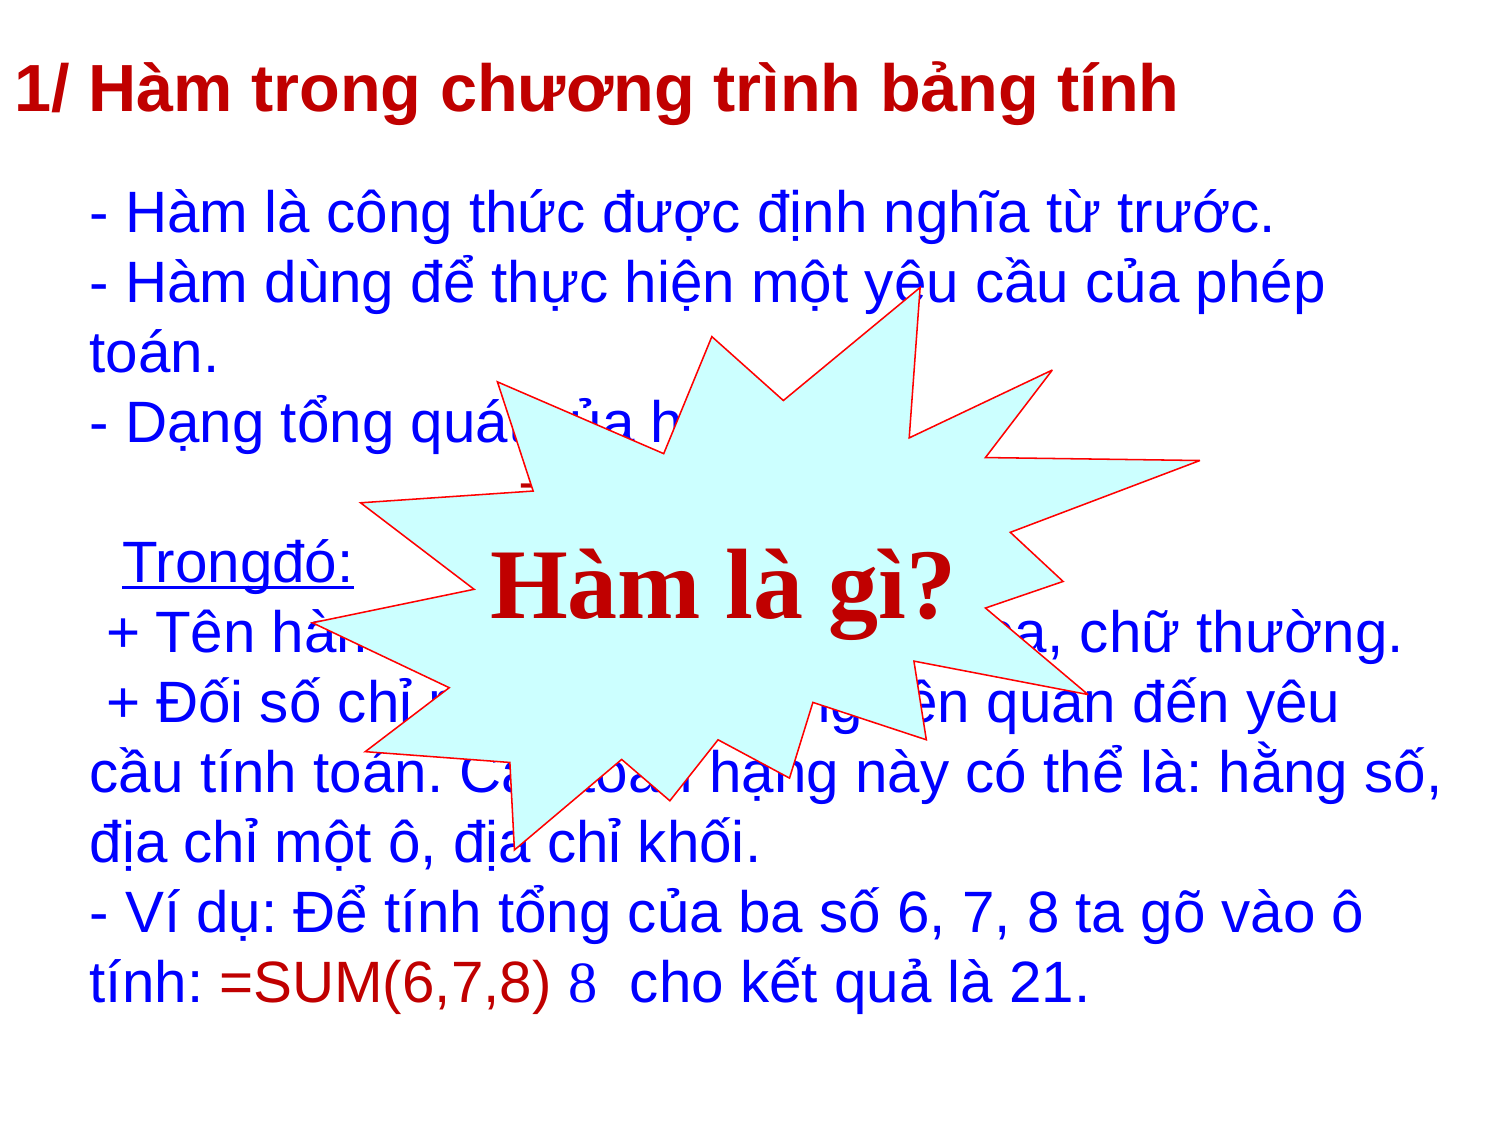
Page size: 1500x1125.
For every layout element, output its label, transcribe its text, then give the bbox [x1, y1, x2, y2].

text_box Hàm là gì? [312, 287, 1200, 850]
text_box - Hàm là công thức được định nghĩa từ trước. - Hàm dùng để thực hiện một yêu cầu của phép toán. - Dạng tổng quát của hàm: =TÊN HÀM(Đối số) Trongđó: + Tên hàm không phân biệt chữ hoa, chữ thường. + Đối số chỉ ra các toán hạng liên quan đến yêu cầu tính toán. Các toán hạng này có thể là: hằng số, địa chỉ một ô, địa chỉ khối. - Ví dụ: Để tính tổng của ba số 6, 7, 8 ta gõ vào ô tính: =SUM(6,7,8)  cho kết quả là 21. [0, 166, 1463, 1022]
text_box 1/ Hàm trong chương trình bảng tính [0, 37, 1300, 133]
